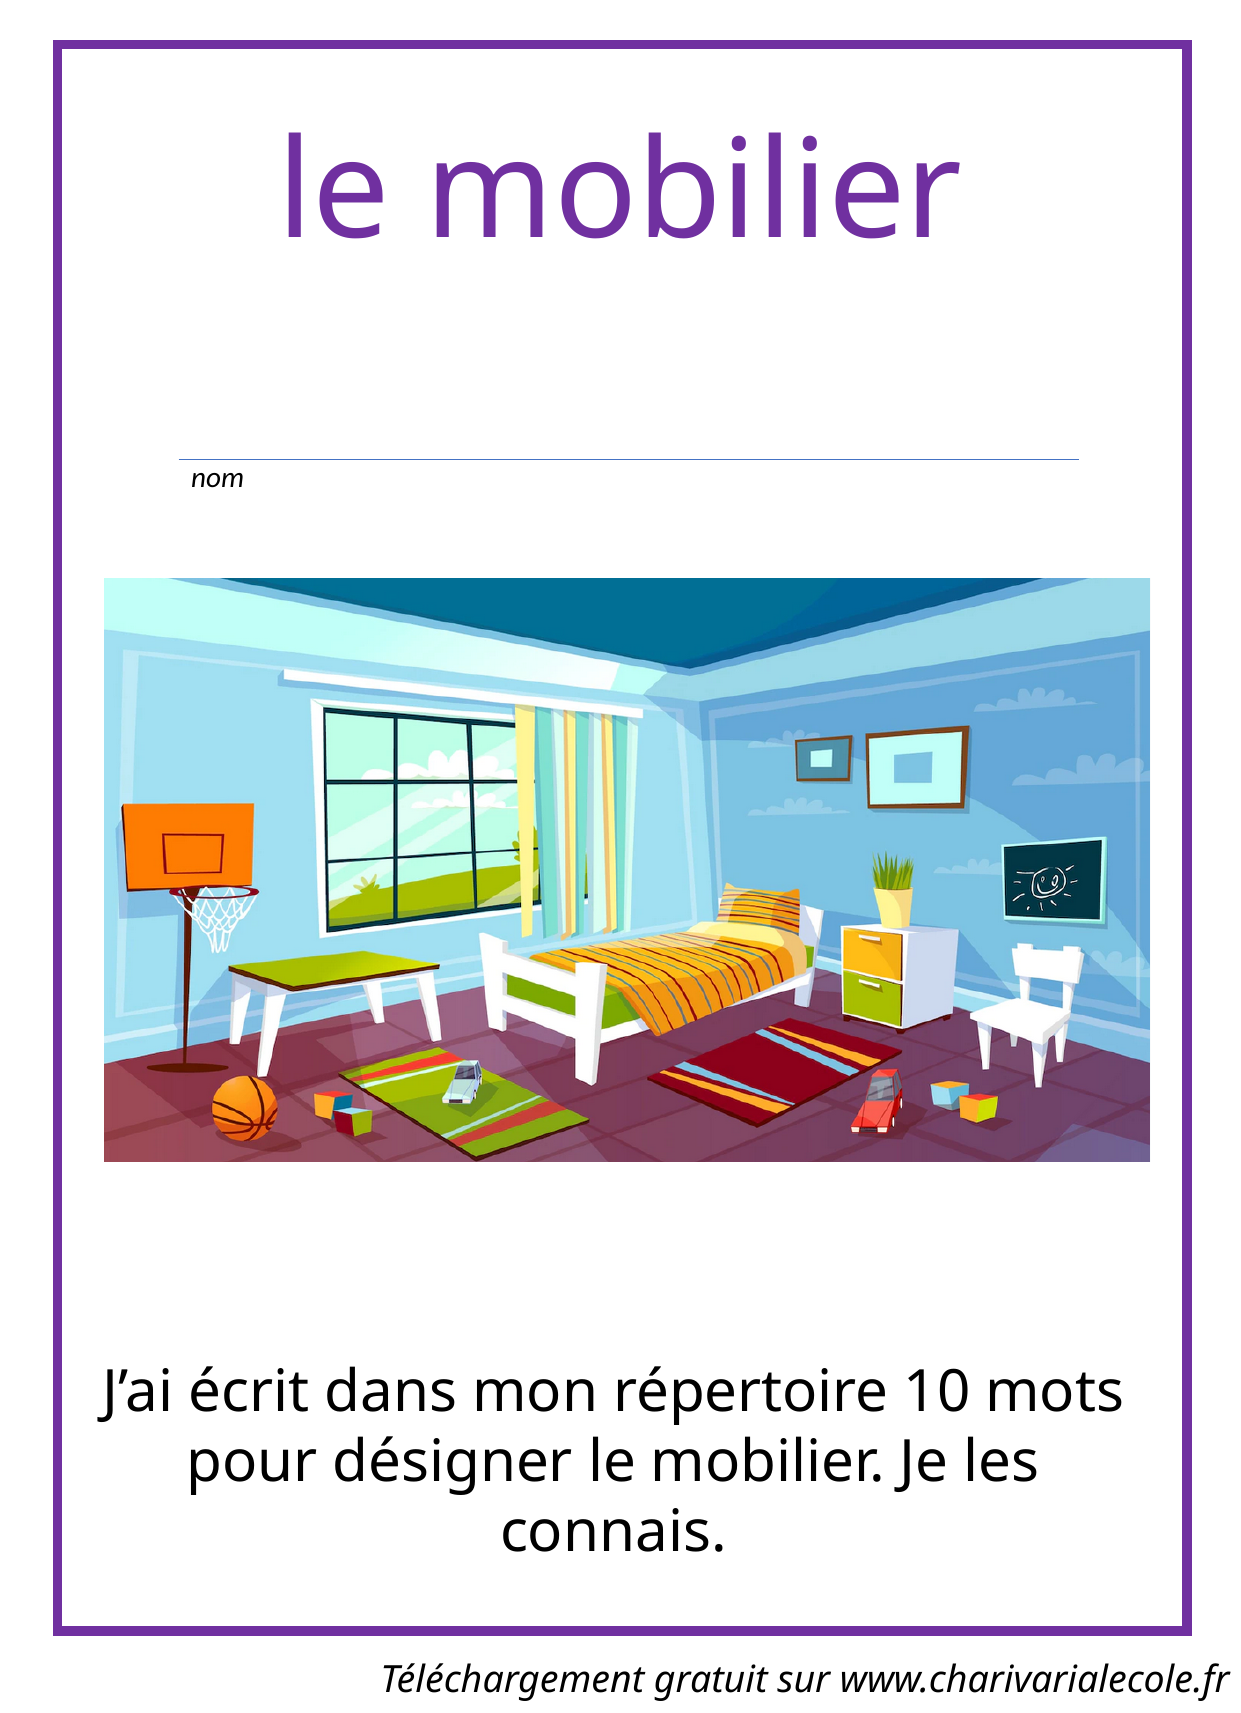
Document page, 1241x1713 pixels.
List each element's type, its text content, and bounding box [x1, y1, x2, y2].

title le mobilier [27, 0, 1213, 275]
picture [104, 578, 1151, 1162]
text_box [56, 44, 1188, 1632]
